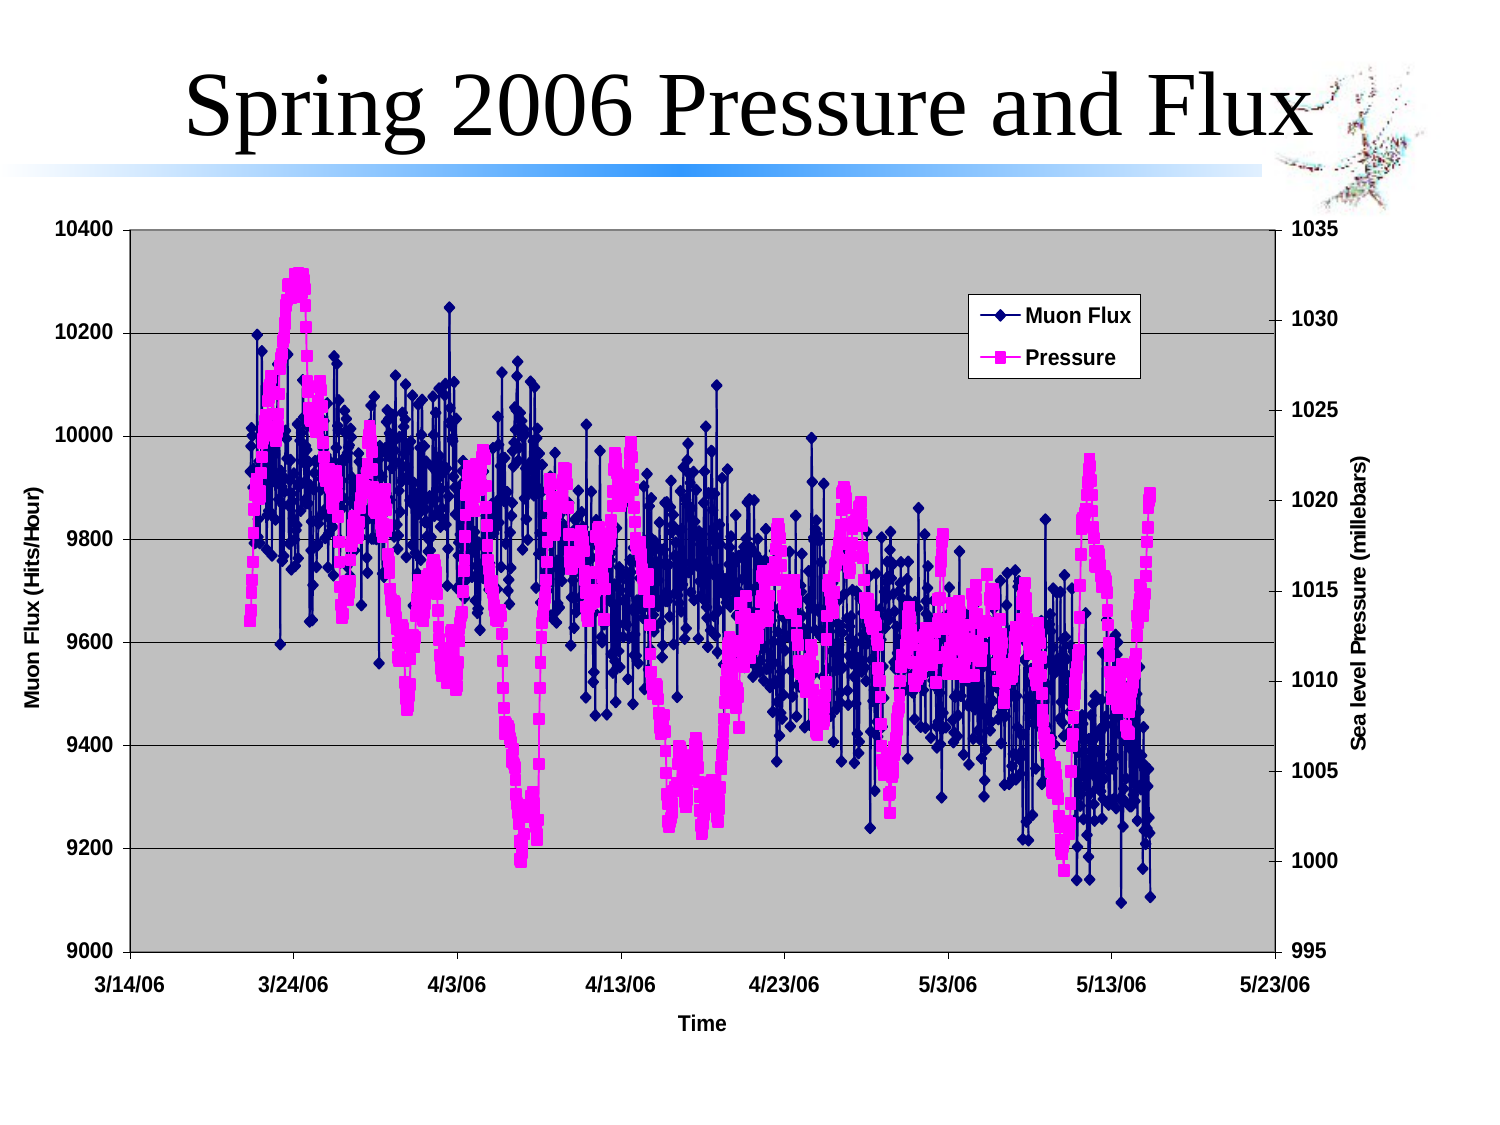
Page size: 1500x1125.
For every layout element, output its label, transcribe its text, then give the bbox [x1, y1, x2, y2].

title Spring 2006 Pressure and Flux [112, 27, 1388, 169]
picture [0, 37, 1500, 1061]
